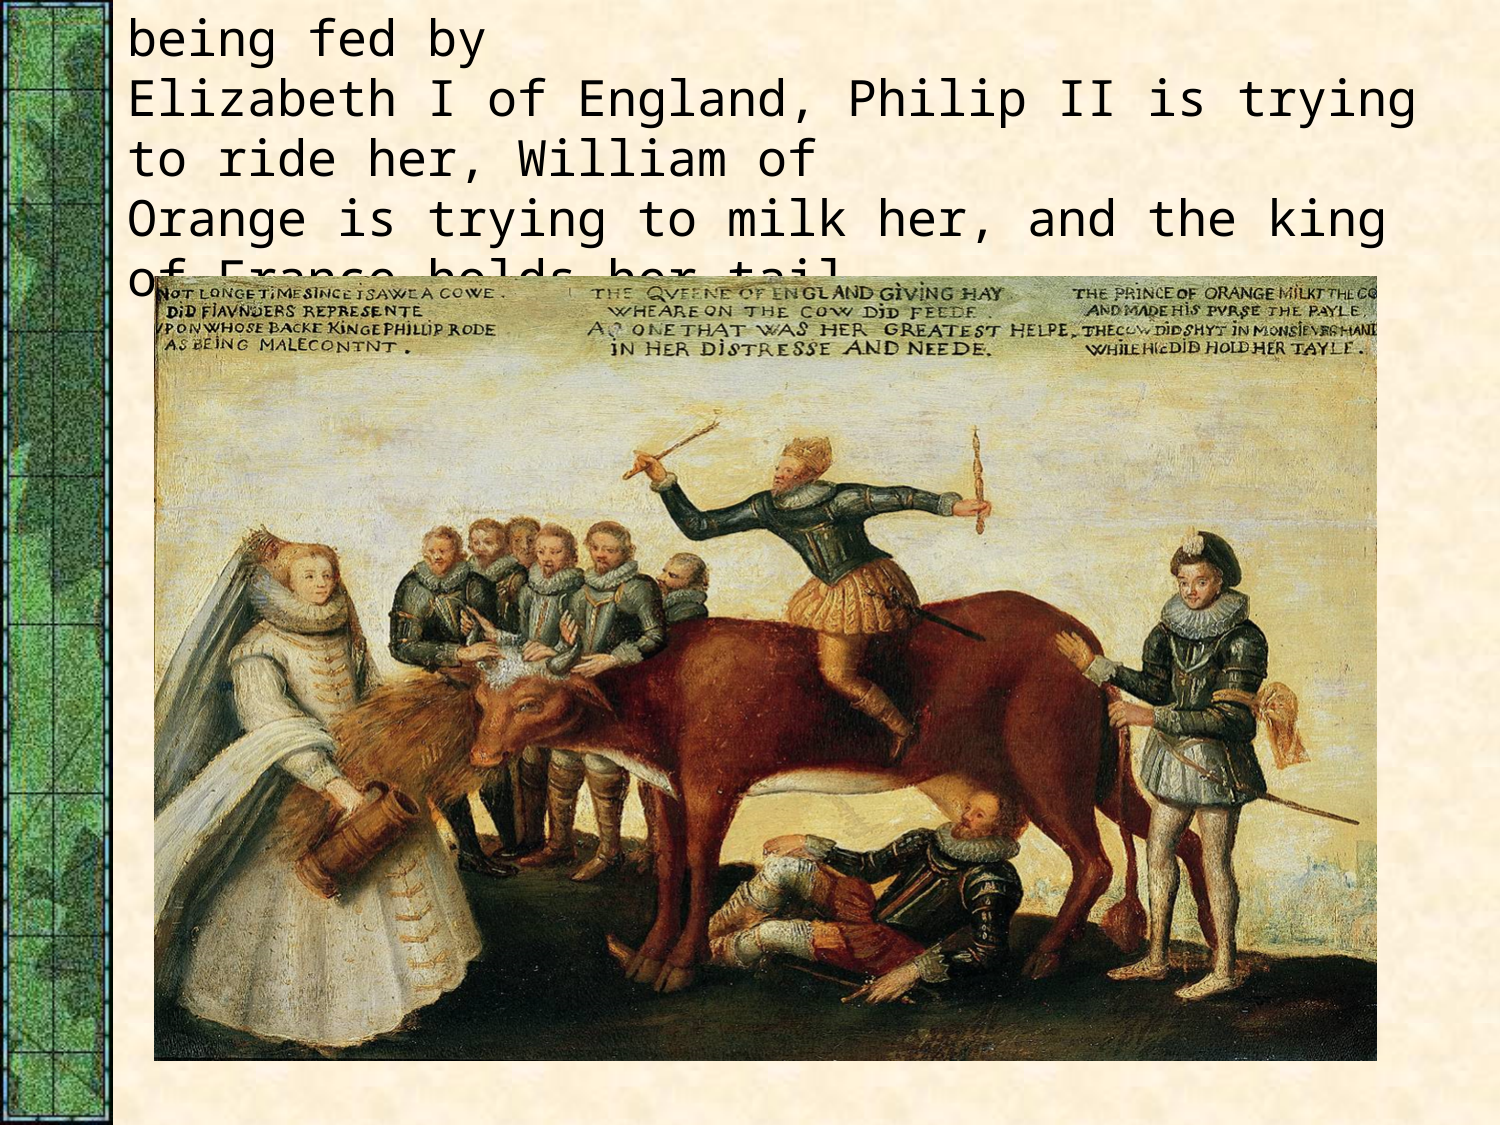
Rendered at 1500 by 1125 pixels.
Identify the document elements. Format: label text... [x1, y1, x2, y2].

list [154, 276, 1378, 1062]
title “The Milch Cow”. The Netherlands as a cow being fed by Elizabeth I of England, Philip II is trying to ride her, William of Orange is trying to milk her, and the king of France holds her tail. [112, 50, 1475, 263]
picture [0, 0, 1500, 1125]
